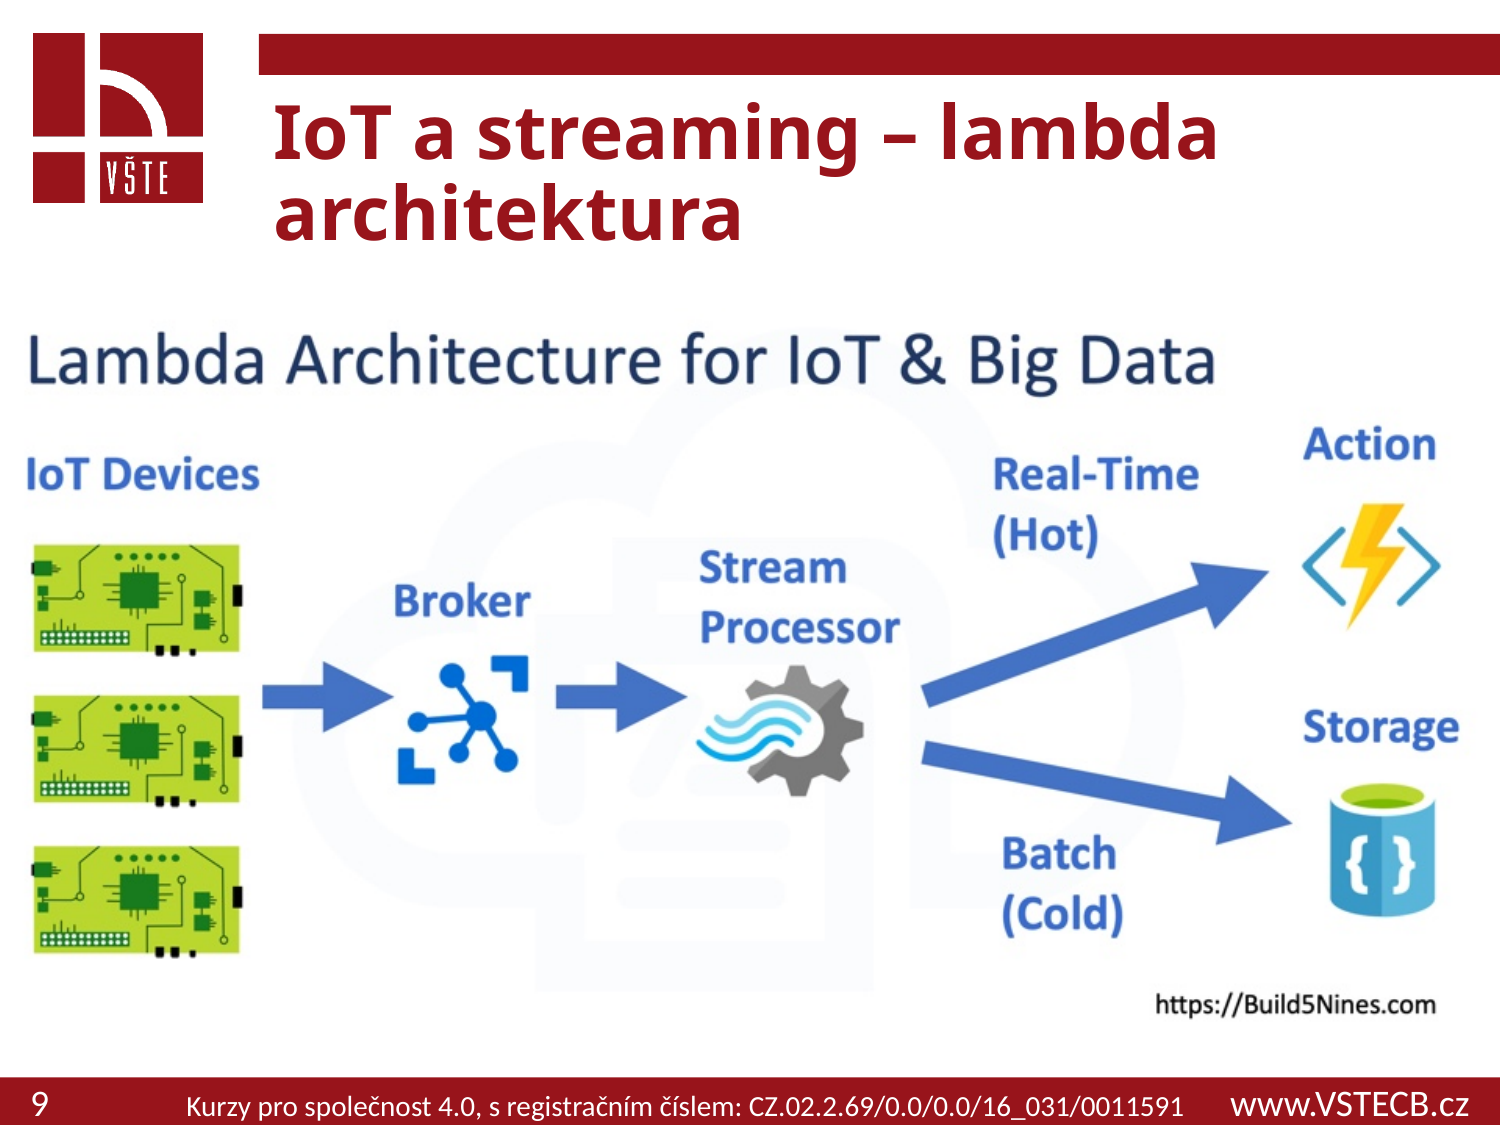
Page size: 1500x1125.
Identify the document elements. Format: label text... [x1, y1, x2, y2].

picture [33, 33, 203, 203]
text_box 9 Kurzy pro společnost 4.0, s registračním číslem: CZ.02.2.69/0.0/0.0/16_031/0011591 www.VSTECB.cz [0, 1076, 1500, 1125]
picture [0, 308, 1485, 1045]
title IoT a streaming – lambda architektura [258, 76, 1500, 278]
text_box [258, 33, 1500, 76]
